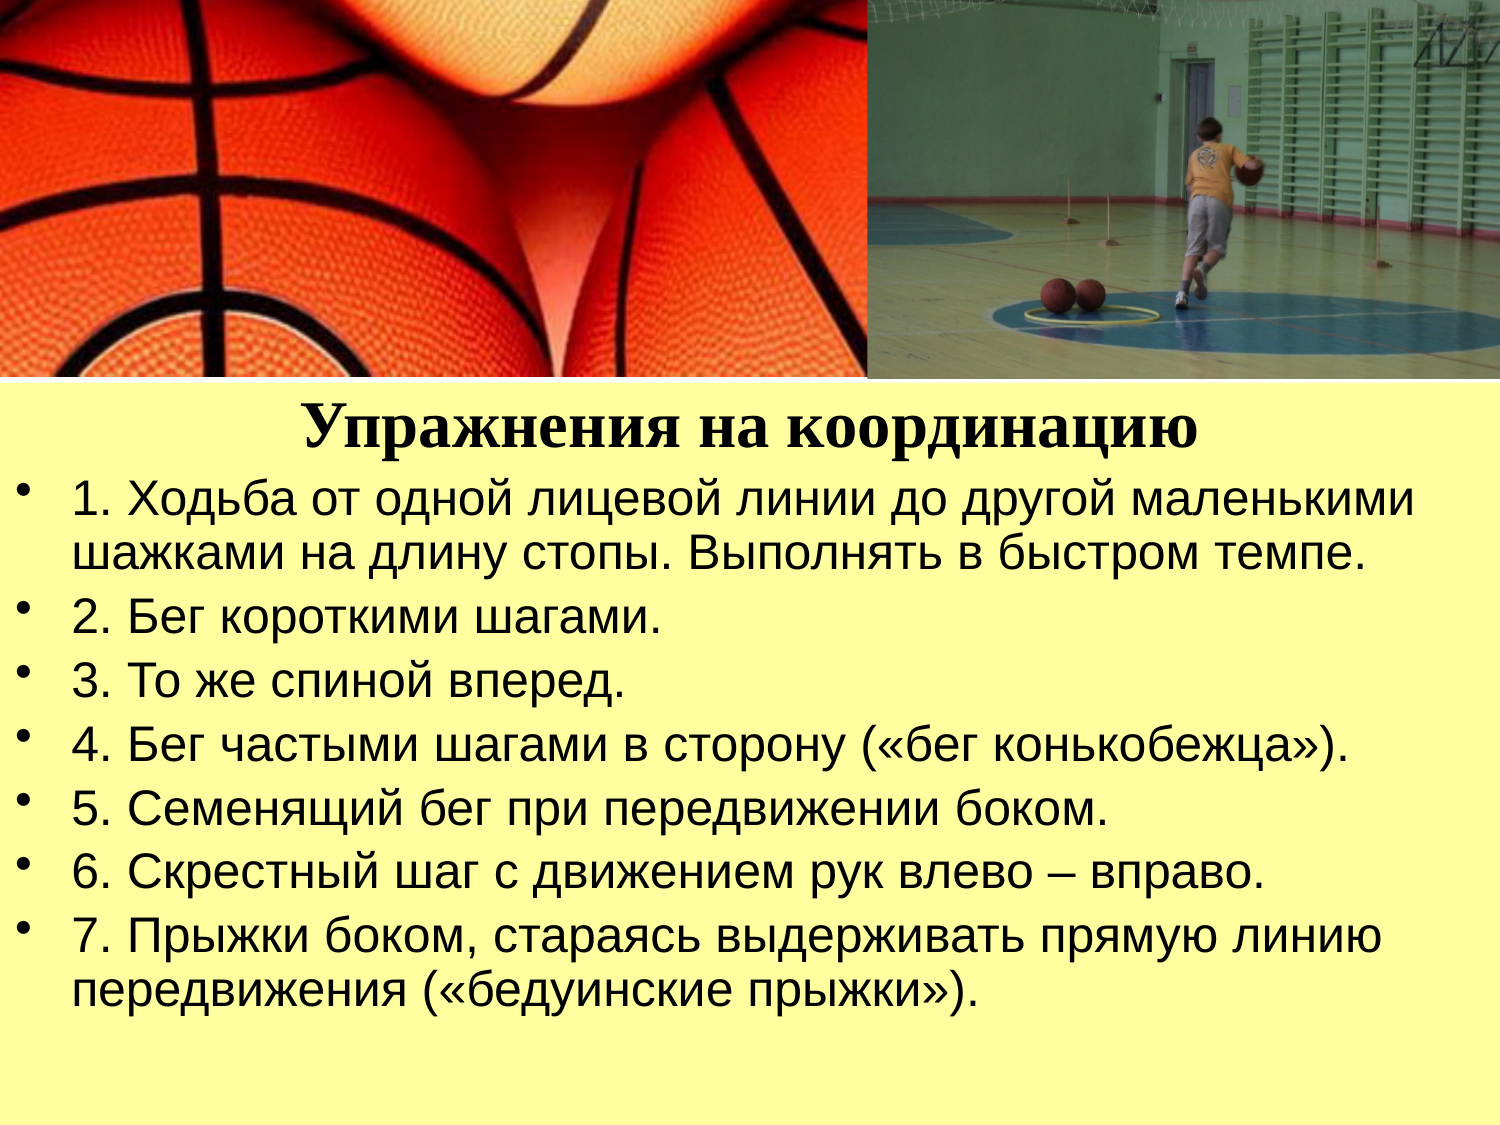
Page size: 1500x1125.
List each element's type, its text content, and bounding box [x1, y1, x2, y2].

picture [0, 0, 1500, 379]
list Упражнения на координацию 1. Ходьба от одной лицевой линии до другой маленькими шажками на длину стопы. Выполнять в быстром темпе. 2. Бег короткими шагами. 3. То же спиной вперед. 4. Бег частыми шагами в сторону («бег конькобежца»). 5. Семенящий бег при передвижении боком. 6. Скрестный шаг с движением рук влево – вправо. 7. Прыжки боком, стараясь выдерживать прямую линию передвижения («бедуинские прыжки»). [0, 385, 1500, 1125]
